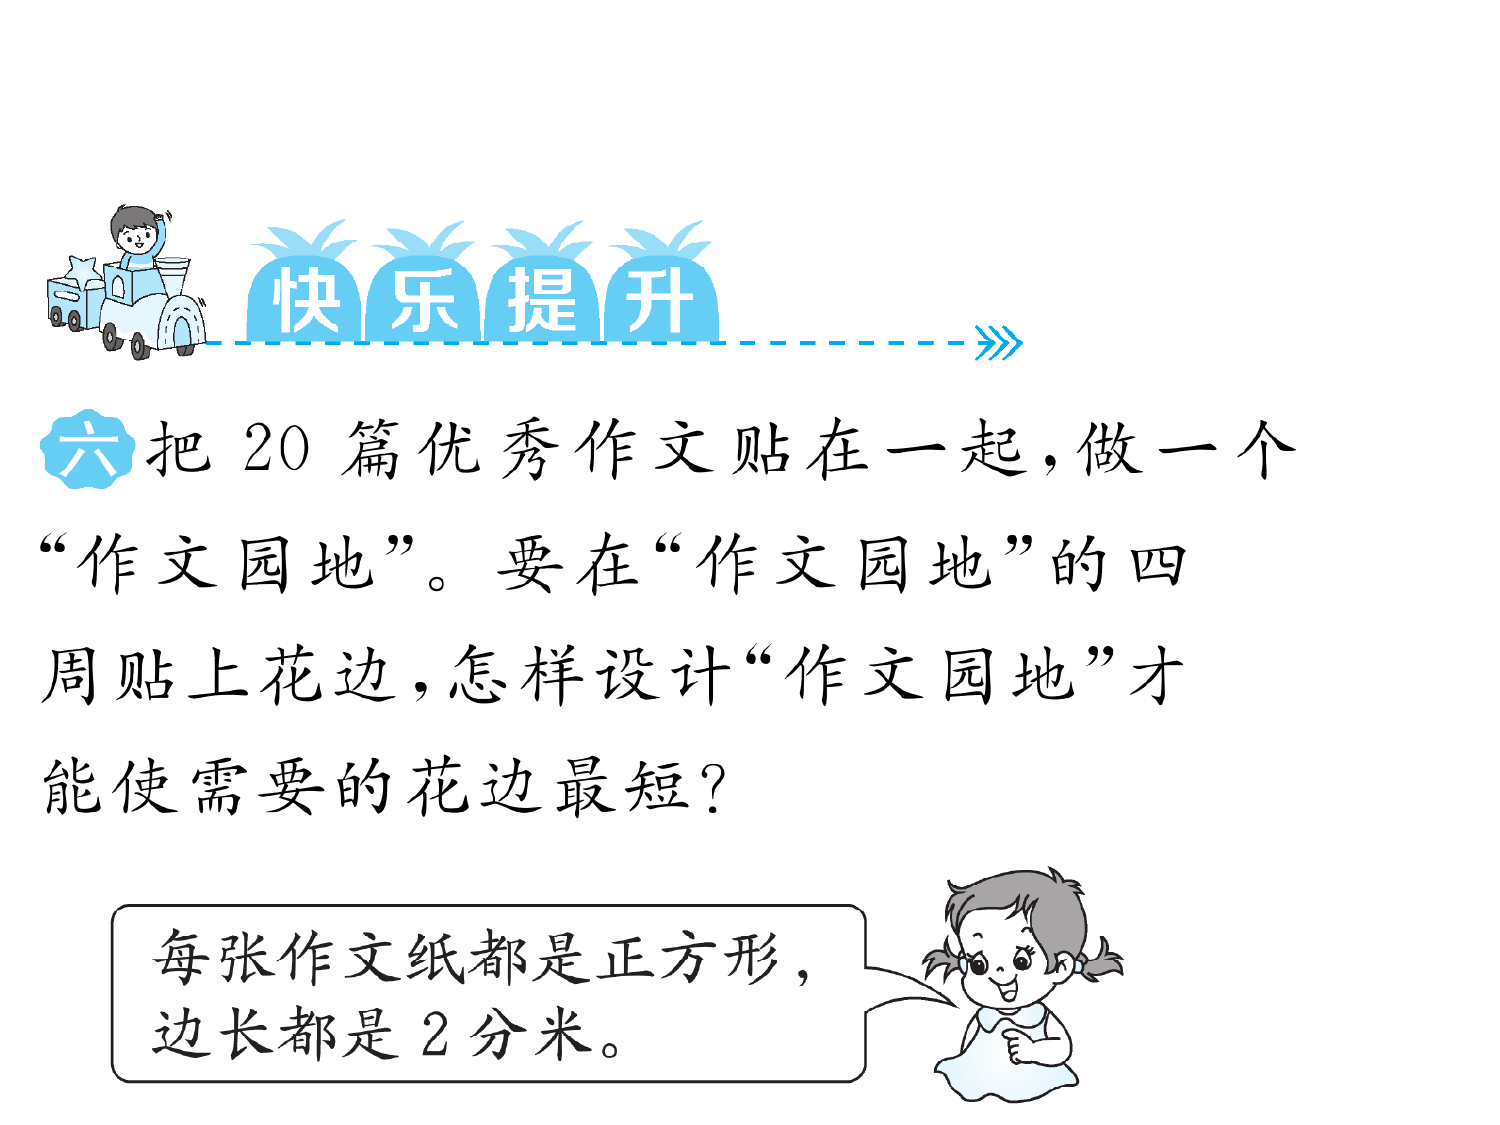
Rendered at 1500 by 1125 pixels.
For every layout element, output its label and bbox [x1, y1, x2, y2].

picture [35, 177, 1326, 1122]
